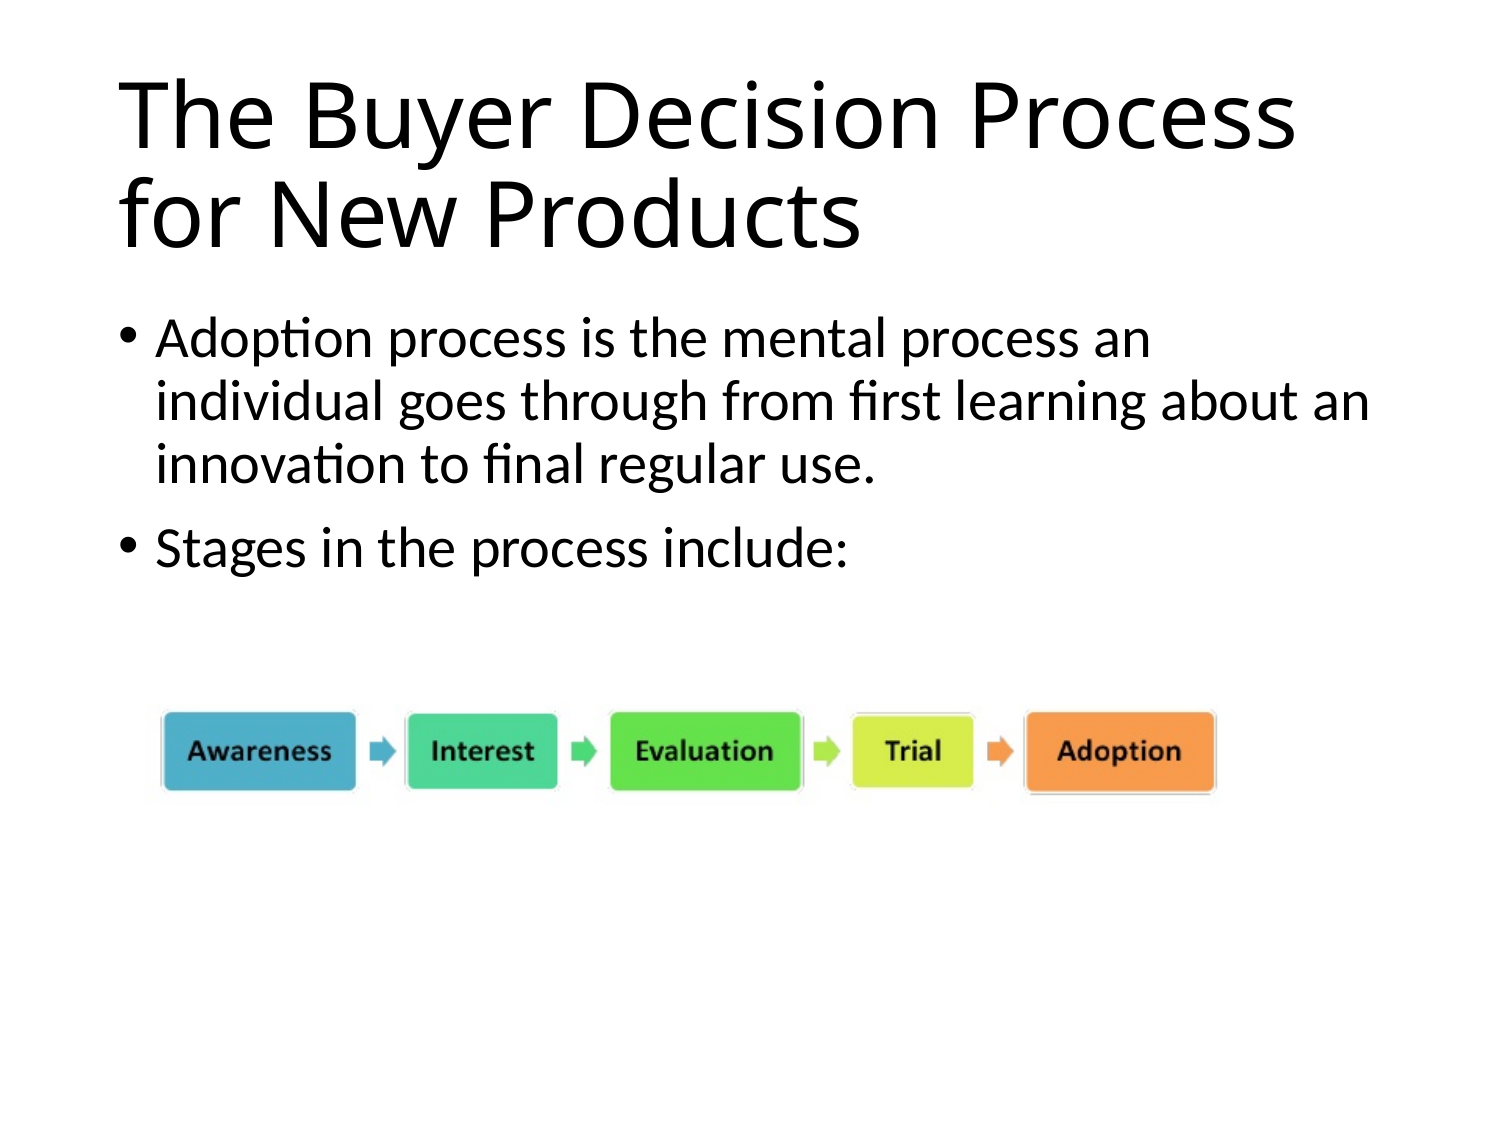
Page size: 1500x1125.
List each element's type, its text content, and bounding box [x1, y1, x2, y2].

list Adoption process is the mental process an individual goes through from first learning about an innovation to final regular use. Stages in the process include: [103, 299, 1397, 1014]
picture [145, 640, 1283, 958]
title The Buyer Decision Process for New Products [103, 59, 1397, 278]
